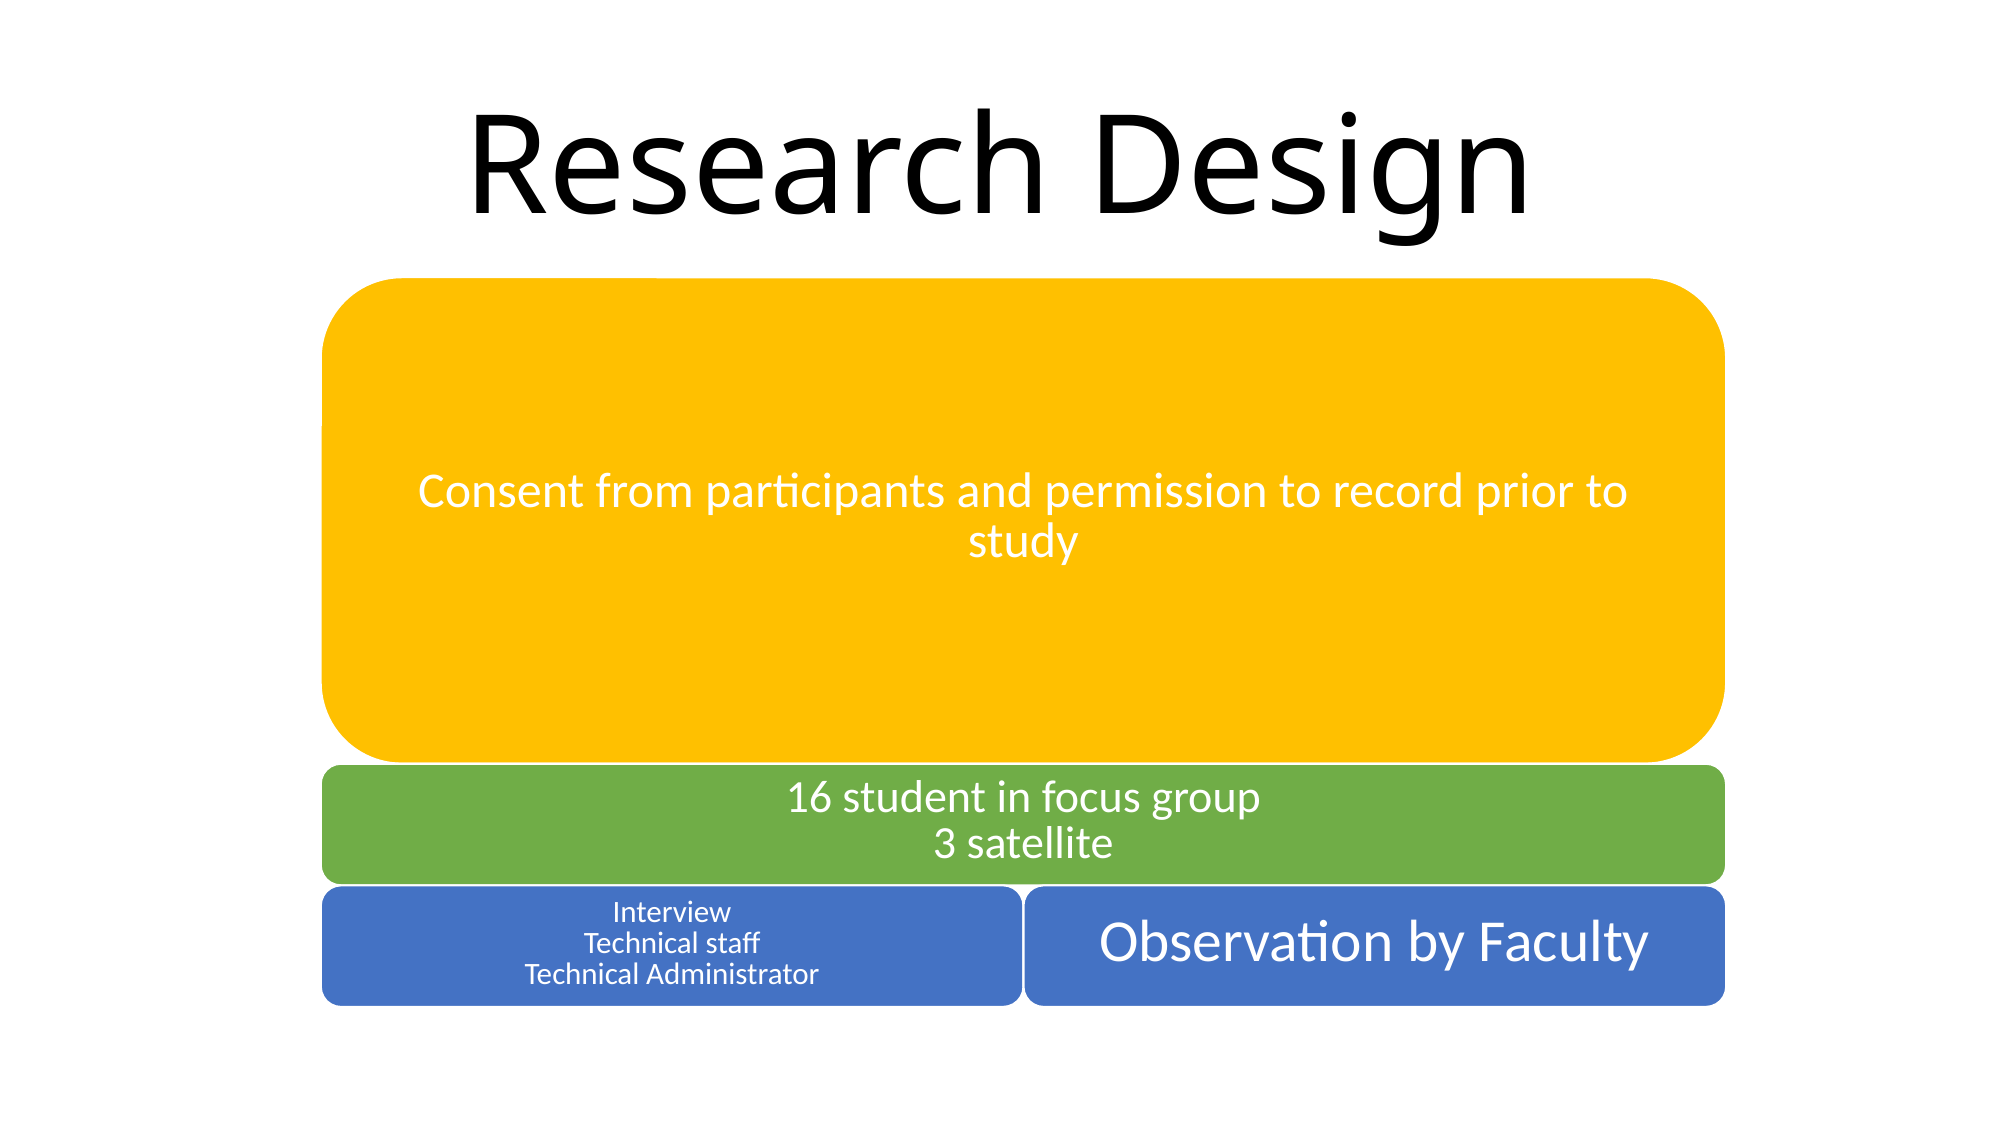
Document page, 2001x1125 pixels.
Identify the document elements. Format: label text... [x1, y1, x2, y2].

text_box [320, 277, 1727, 1007]
list [137, 299, 1863, 1014]
title Research Design [137, 59, 1863, 278]
